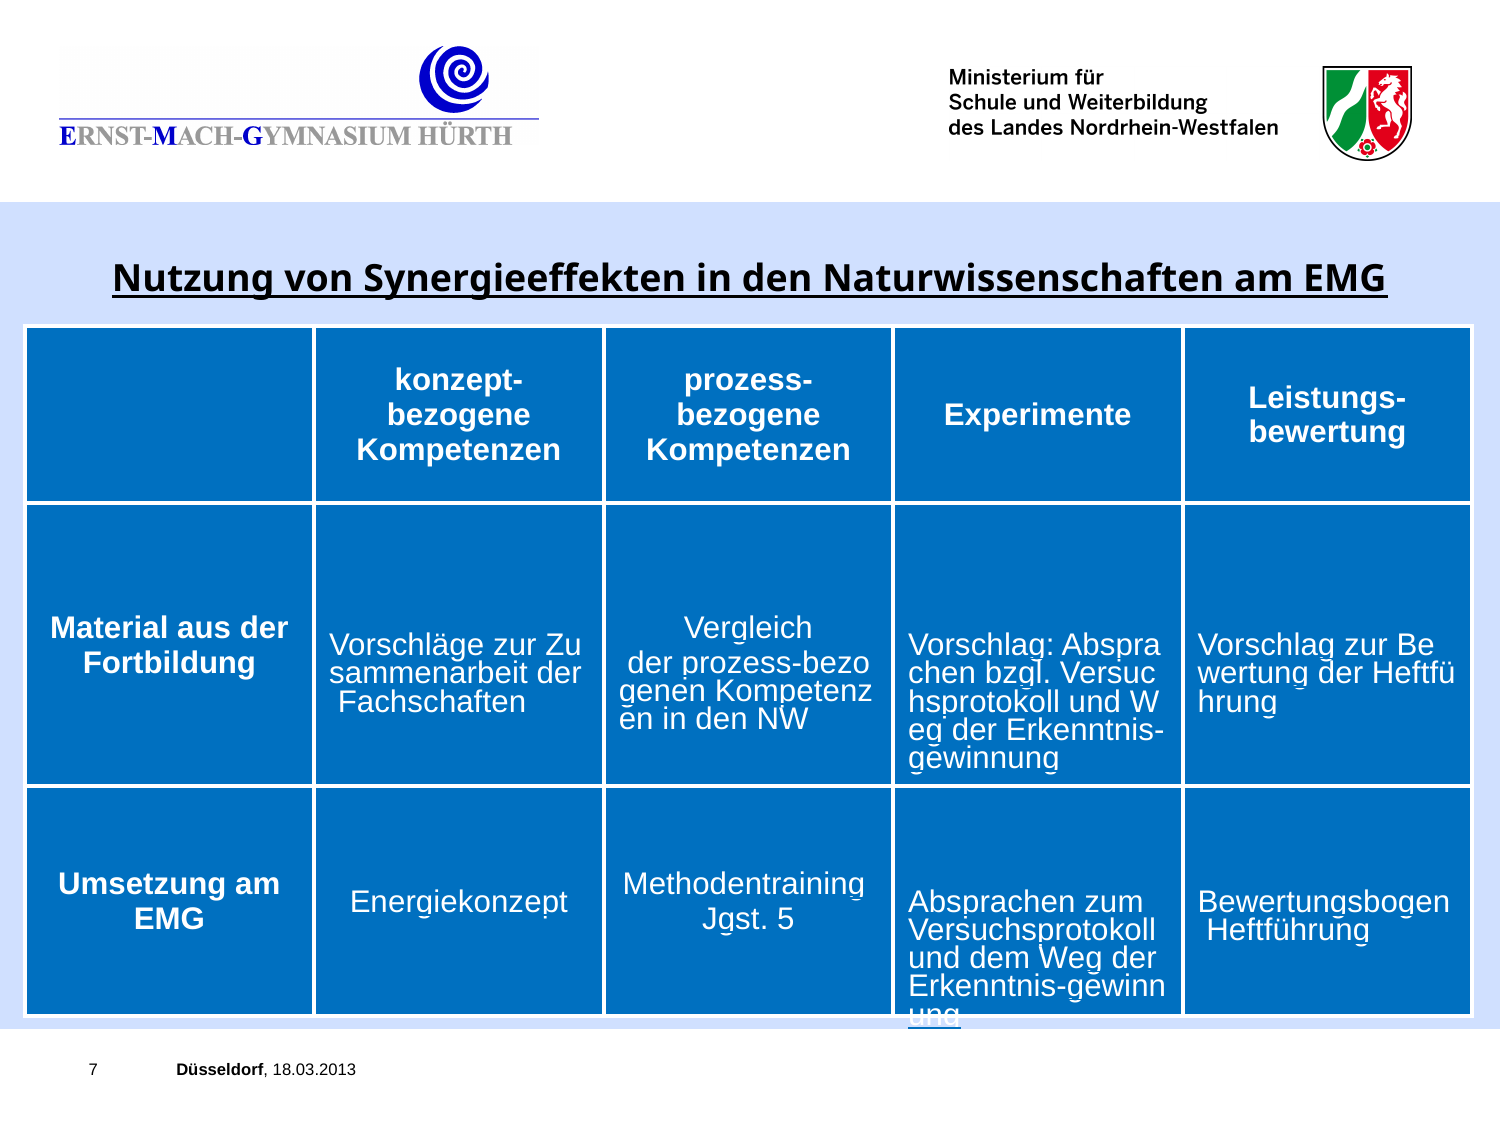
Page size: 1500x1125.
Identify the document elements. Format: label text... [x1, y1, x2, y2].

table_cell Vorschläge zur Zusammenarbeit der Fachschaften [316, 505, 602, 784]
table_cell Energiekonzept [316, 788, 602, 1014]
table_cell Absprachen zum Versuchsprotokoll und dem Weg der Erkenntnis-gewinnung [895, 788, 1181, 1014]
table_cell Vorschlag zur Bewertung der Heftführung [1185, 505, 1470, 784]
table_header prozess-bezogene Kompetenzen [606, 328, 891, 501]
table_cell Umsetzung am EMG [27, 788, 312, 1014]
table_header Leistungs-bewertung [1185, 328, 1470, 501]
picture [949, 66, 1412, 161]
title [0, 1029, 1404, 1036]
footer Düsseldorf, 18.03.2013 [147, 1058, 491, 1115]
table_cell Vorschlag: Absprachen bzgl. Versuchsprotokoll und Weg der Erkenntnis-gewinnung [895, 505, 1181, 784]
table_header [27, 328, 312, 501]
table_cell Bewertungsbogen Heftführung [1185, 788, 1470, 1014]
picture [59, 46, 539, 145]
table_cell Methodentraining Jgst. 5 [606, 788, 891, 1014]
table_header konzept-bezogene Kompetenzen [316, 328, 602, 501]
slide_number 7 [88, 1058, 136, 1115]
table_header Experimente [895, 328, 1181, 501]
table_cell Material aus der Fortbildung [27, 505, 312, 784]
table_cell Vergleich der prozess-bezogenen Kompetenzen in den NW [606, 505, 891, 784]
text_box Nutzung von Synergieeffekten in den Naturwissenschaften am EMG [0, 202, 1500, 1029]
